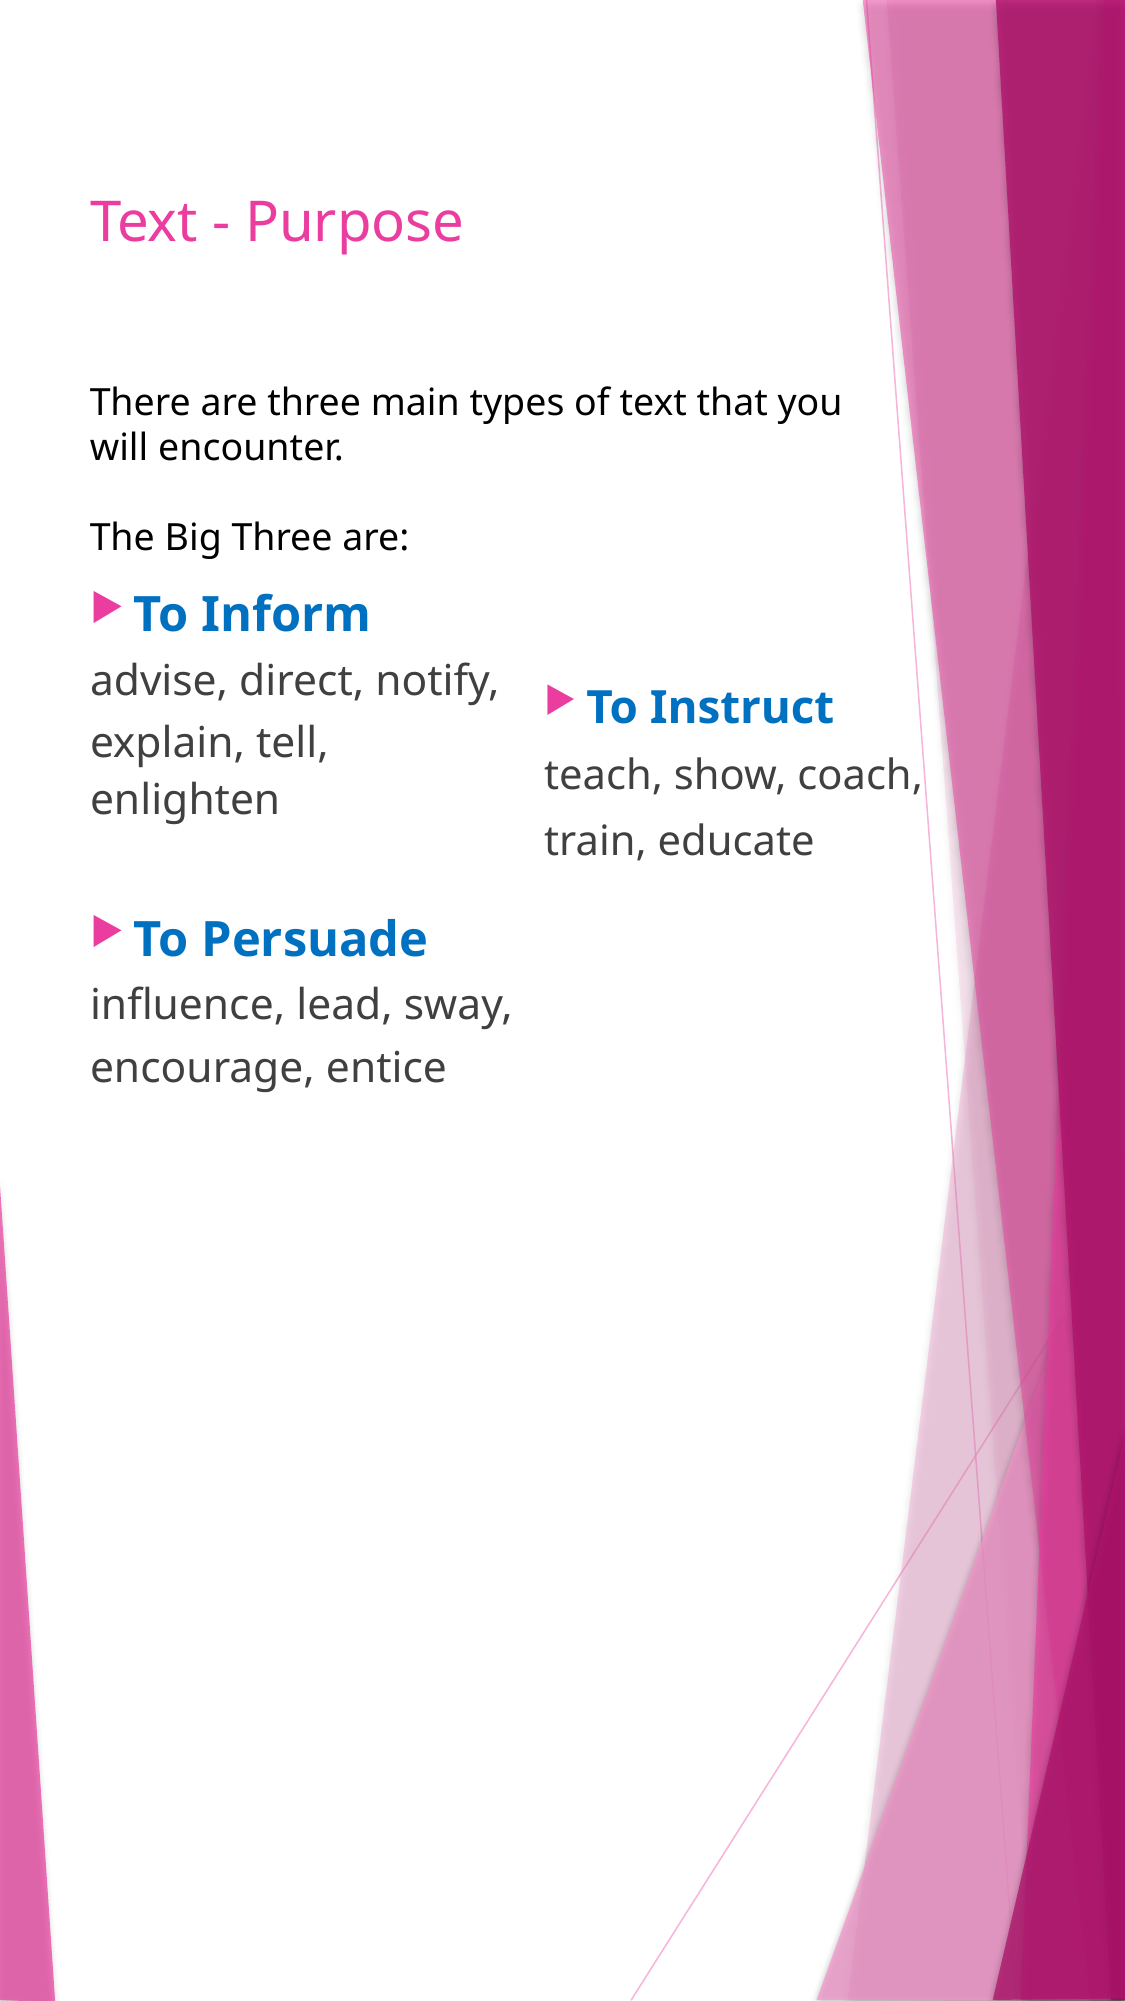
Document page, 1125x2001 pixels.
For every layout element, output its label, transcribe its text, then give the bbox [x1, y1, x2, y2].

list To Instruct teach, show, coach, train, educate [529, 458, 953, 981]
list To Inform advise, direct, notify, explain, tell, enlighten To Persuade influence, lead, sway, encourage, entice [75, 575, 530, 1107]
title Text - Purpose [75, 177, 856, 370]
text_box There are three main types of text that you will encounter. The Big Three are: [74, 370, 884, 566]
